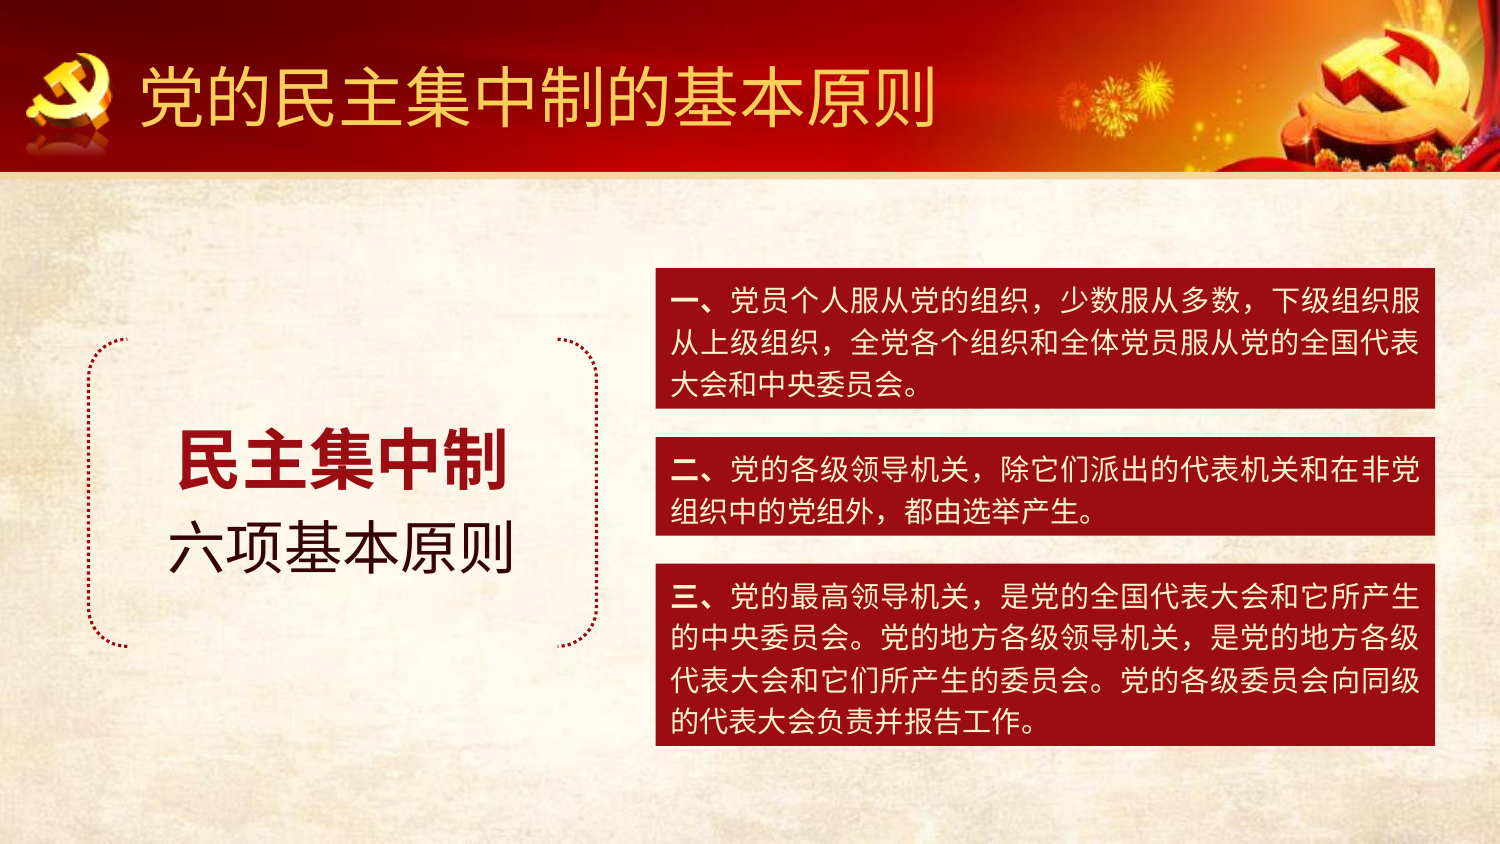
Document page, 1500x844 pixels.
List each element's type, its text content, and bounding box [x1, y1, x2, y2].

picture [0, 180, 1500, 844]
text_box [87, 338, 598, 648]
text_box 一、党员个人服从党的组织，少数服从多数，下级组织服从上级组织，全党各个组织和全体党员服从党的全国代表大会和中央委员会。 [655, 268, 1436, 409]
text_box 三、党的最高领导机关，是党的全国代表大会和它所产生的中央委员会。党的地方各级领导机关，是党的地方各级代表大会和它们所产生的委员会。党的各级委员会向同级的代表大会负责并报告工作。 [655, 563, 1436, 746]
list 党的民主集中制的基本原则 [123, 48, 1034, 538]
picture [0, 0, 1500, 171]
text_box 二、党的各级领导机关，除它们派出的代表机关和在非党组织中的党组外，都由选举产生。 [655, 437, 1436, 536]
